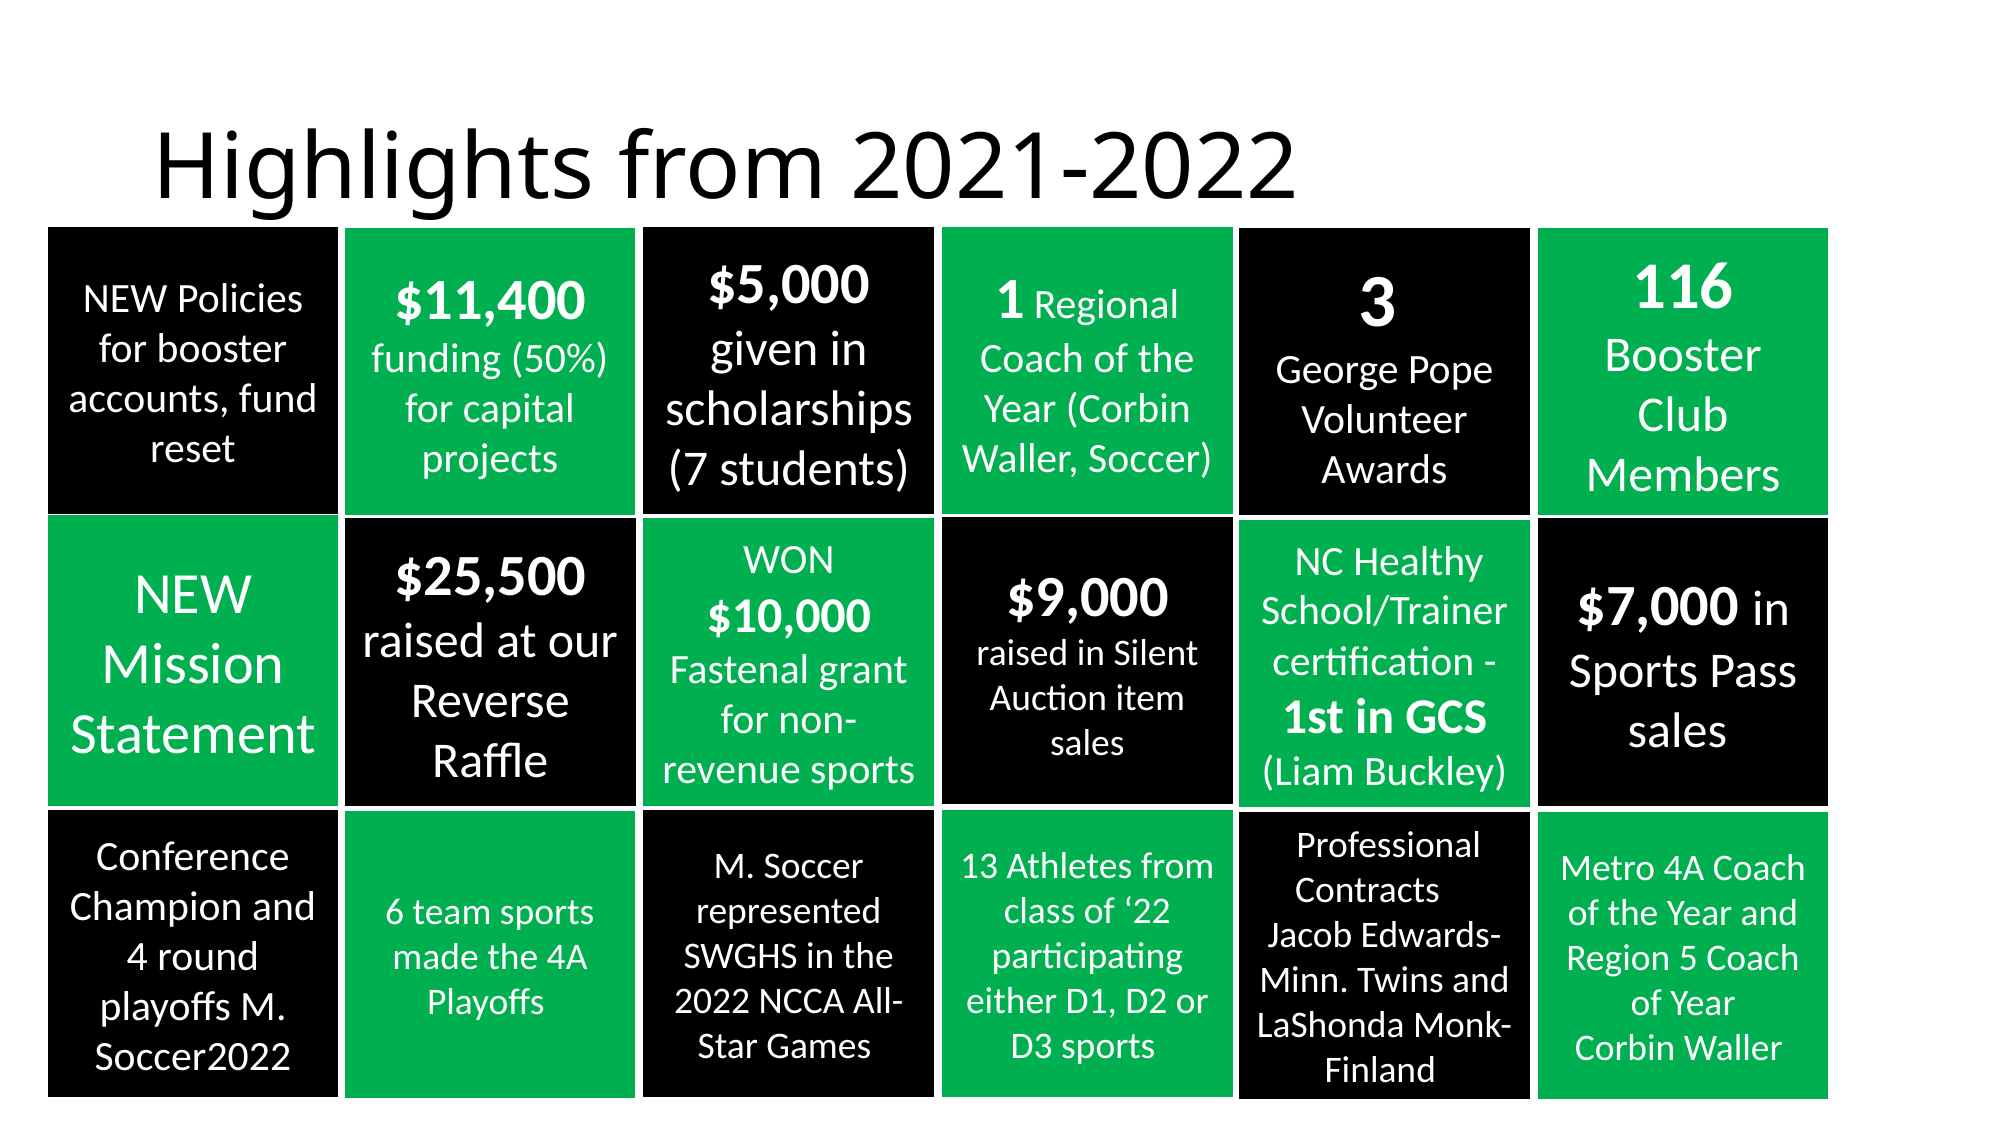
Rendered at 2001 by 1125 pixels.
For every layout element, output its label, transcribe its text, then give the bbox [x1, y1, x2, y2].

text_box $11,400 funding (50%) for capital projects [345, 228, 635, 515]
text_box WON $10,000 Fastenal grant for non-revenue sports [643, 518, 934, 806]
text_box Conference Champion and 4 round playoffs M. Soccer2022 [48, 810, 338, 1097]
text_box 13 Athletes from class of ‘22 participating either D1, D2 or D3 sports [942, 810, 1233, 1097]
text_box 116 Booster Club Members [1538, 228, 1828, 515]
text_box 6 team sports made the 4A Playoffs [345, 811, 635, 1098]
text_box $9,000 raised in Silent Auction item sales [942, 517, 1233, 804]
text_box $5,000 given in scholarships (7 students) [643, 227, 934, 514]
text_box Professional Contracts Jacob Edwards- Minn. Twins and LaShonda Monk- Finland [1239, 812, 1530, 1099]
text_box NEW Policies for booster accounts, fund reset [48, 227, 338, 514]
text_box NEW Mission Statement [48, 515, 338, 806]
text_box 3 George Pope Volunteer Awards [1239, 228, 1530, 515]
text_box $25,500 raised at our Reverse Raffle [345, 518, 636, 806]
text_box 1 Regional Coach of the Year (Corbin Waller, Soccer) [942, 227, 1233, 514]
text_box $7,000 in Sports Pass sales [1538, 518, 1828, 806]
text_box Metro 4A Coach of the Year and Region 5 Coach of Year Corbin Waller [1538, 812, 1828, 1099]
title Highlights from 2021-2022 [137, 59, 1863, 278]
text_box M. Soccer represented SWGHS in the 2022 NCCA All-Star Games [643, 810, 934, 1097]
text_box NC Healthy School/Trainer certification - 1st in GCS (Liam Buckley) [1239, 520, 1530, 807]
